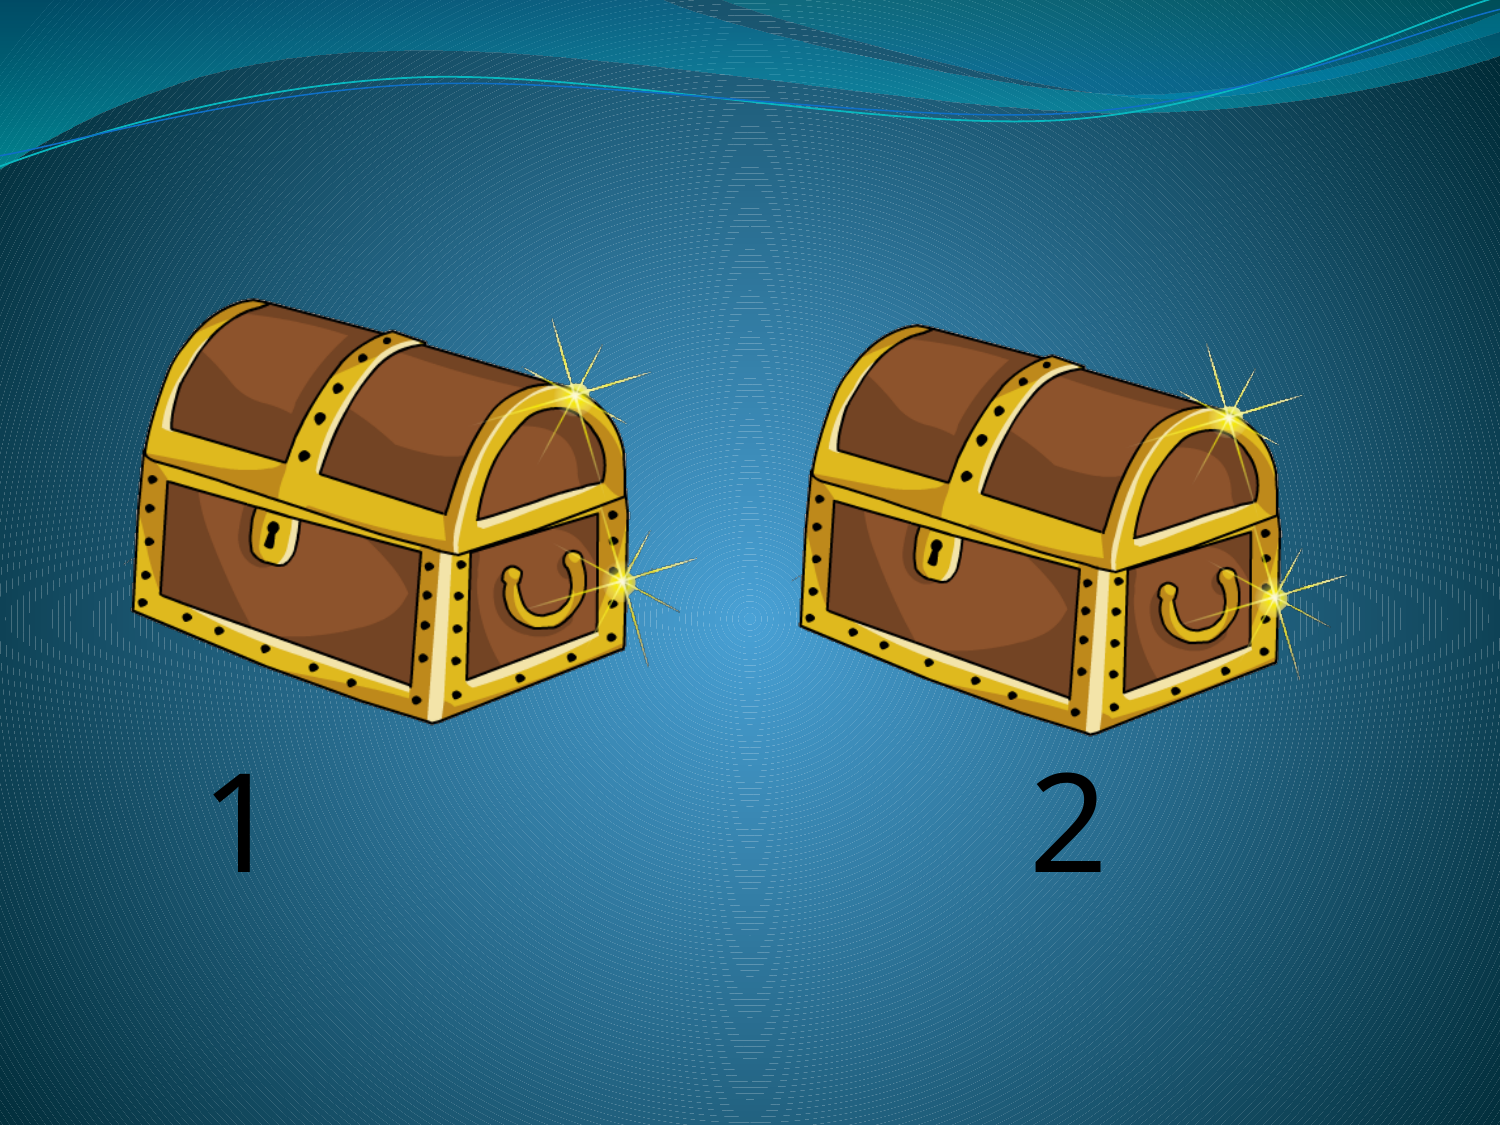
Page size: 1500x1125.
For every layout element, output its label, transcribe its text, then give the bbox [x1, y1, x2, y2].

picture [123, 288, 698, 732]
subtitle 1 2 [94, 727, 1500, 983]
picture [791, 314, 1347, 744]
